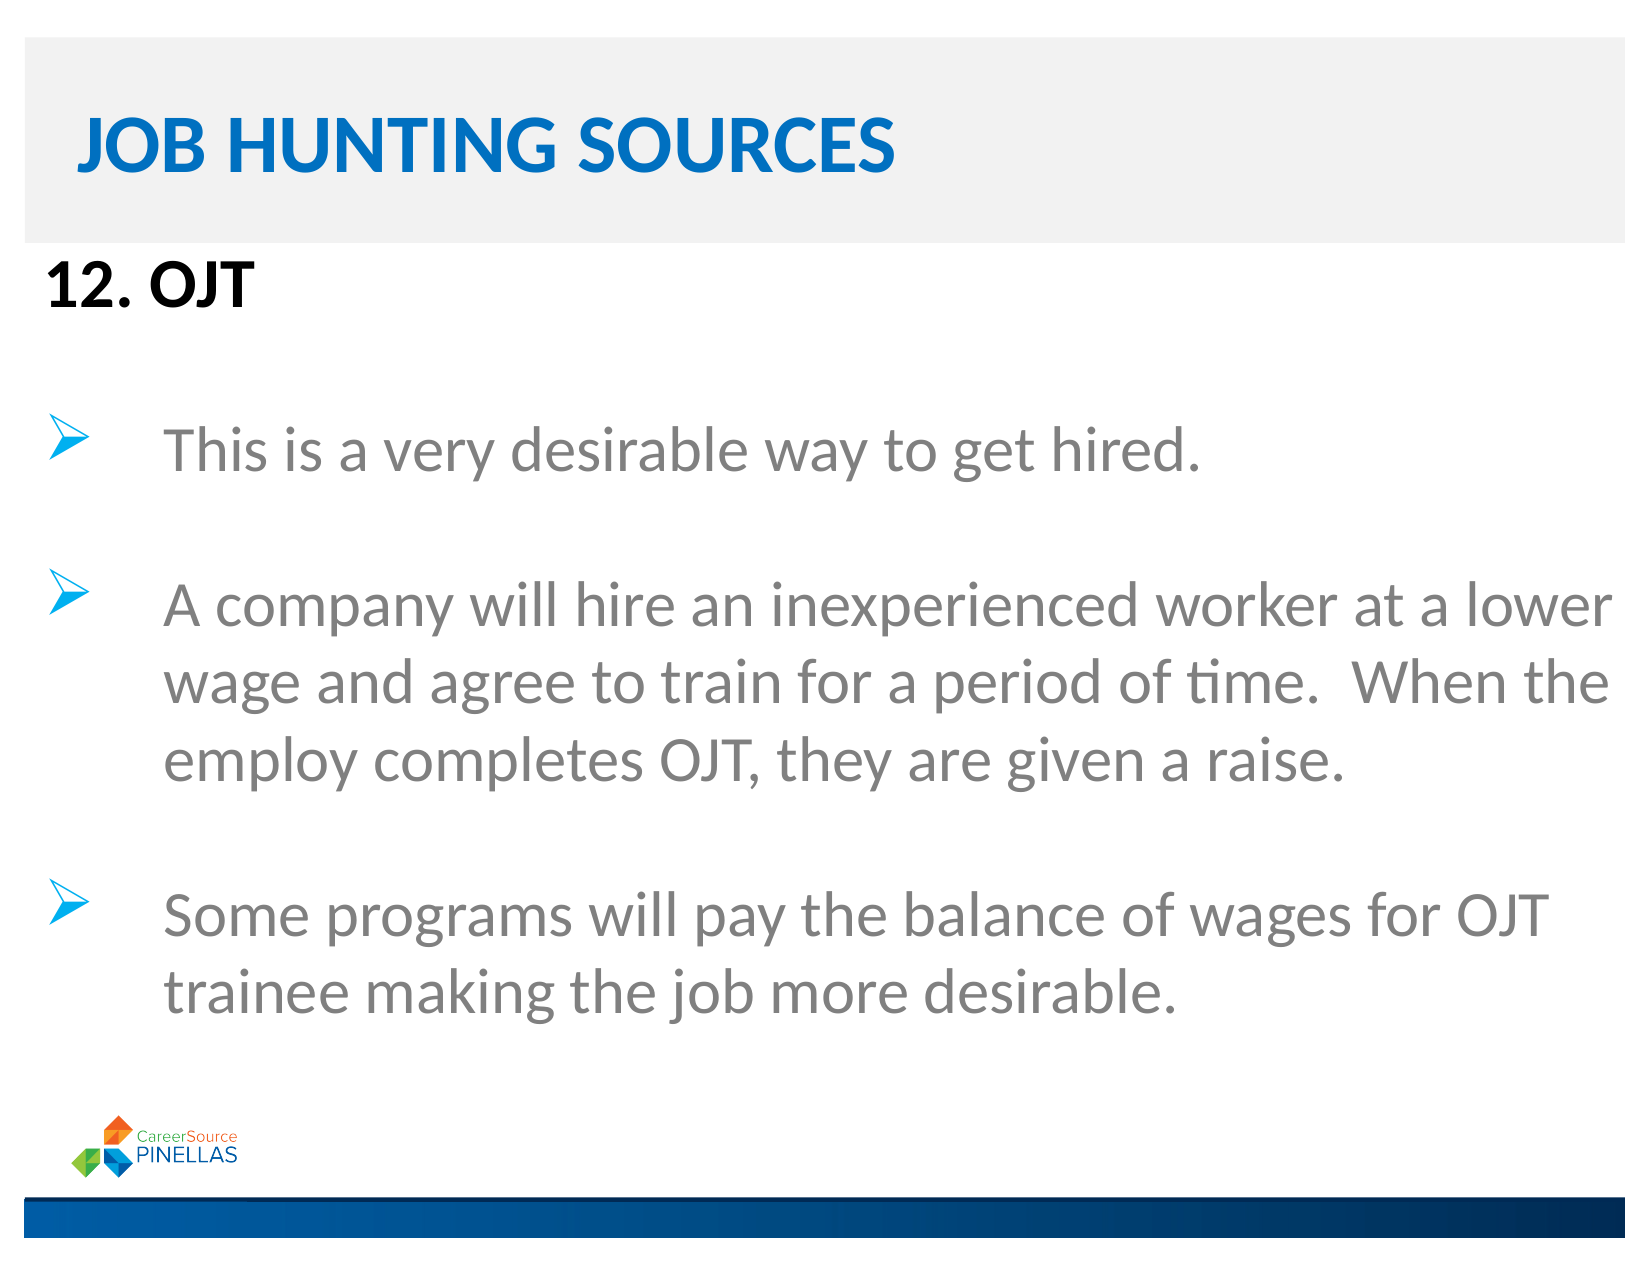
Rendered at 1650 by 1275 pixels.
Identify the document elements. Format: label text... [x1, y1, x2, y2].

picture [24, 1202, 1625, 1238]
title JOB HUNTING SOURCES [75, 87, 986, 237]
text_box 12. OJT This is a very desirable way to get hired. A company will hire an inexperienced worker at a lower wage and agree to train for a period of time. When the employ completes OJT, they are given a raise. Some programs will pay the balance of wages for OJT trainee making the job more desirable. [43, 237, 1638, 1088]
picture [71, 1115, 237, 1178]
